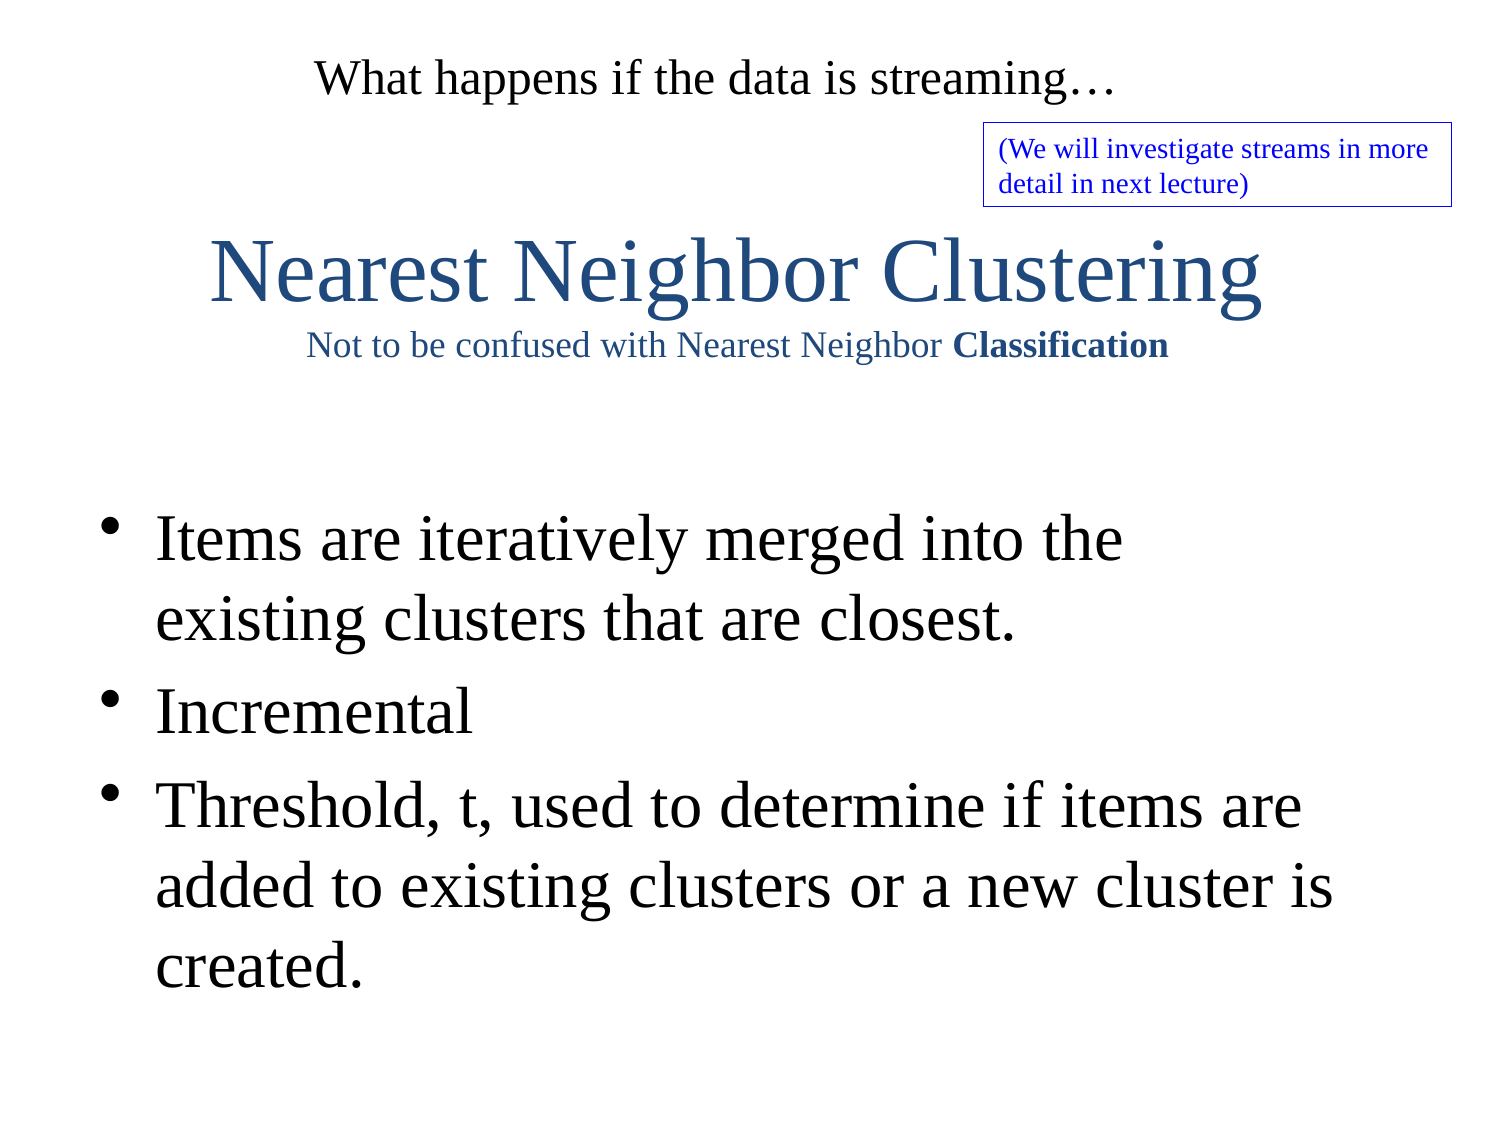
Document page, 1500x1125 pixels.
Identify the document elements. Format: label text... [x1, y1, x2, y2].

text_box (We will investigate streams in more detail in next lecture) [983, 122, 1452, 207]
text_box Items are iteratively merged into the existing clusters that are closest. Incremental Threshold, t, used to determine if items are added to existing clusters or a new cluster is created. [84, 486, 1360, 1032]
text_box What happens if the data is streaming… [298, 37, 1133, 113]
text_box Nearest Neighbor Clustering Not to be confused with Nearest Neighbor Classification [99, 187, 1375, 388]
